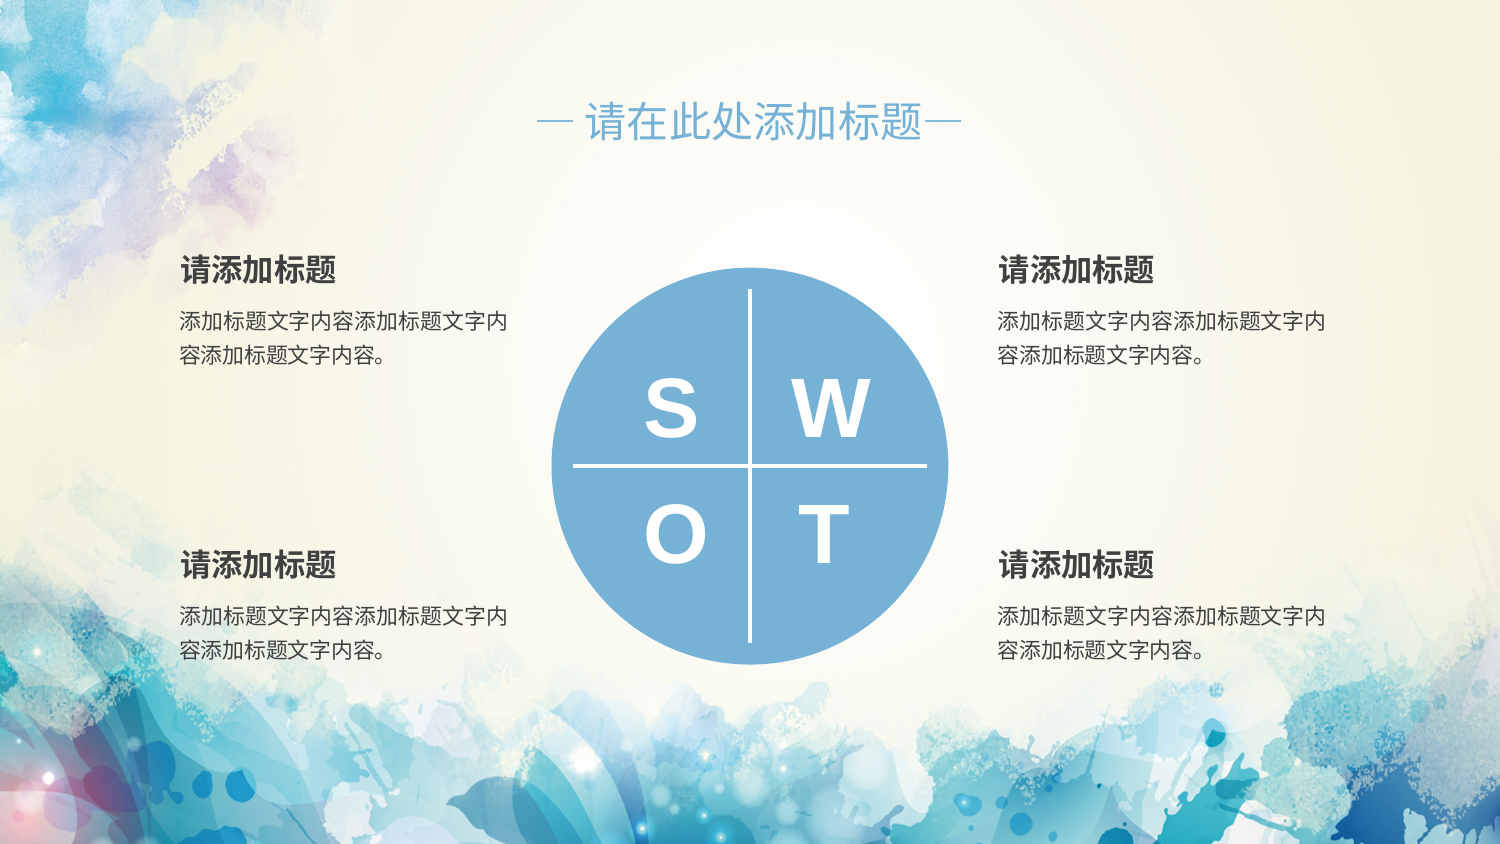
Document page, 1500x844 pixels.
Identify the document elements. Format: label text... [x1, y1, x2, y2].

text_box 添加标题文字内容添加标题文字内容添加标题文字内容。 [164, 587, 523, 670]
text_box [551, 267, 949, 665]
text_box 请添加标题 [984, 243, 1171, 296]
picture [0, 0, 1500, 844]
list —请在此处添加标题— [272, 87, 1228, 154]
text_box 添加标题文字内容添加标题文字内容添加标题文字内容。 [983, 587, 1342, 670]
text_box 添加标题文字内容添加标题文字内容添加标题文字内容。 [983, 292, 1342, 376]
text_box 添加标题文字内容添加标题文字内容添加标题文字内容。 [164, 292, 523, 376]
text_box 请添加标题 [165, 243, 352, 296]
text_box 请添加标题 [165, 537, 352, 590]
text_box 请添加标题 [984, 537, 1171, 590]
